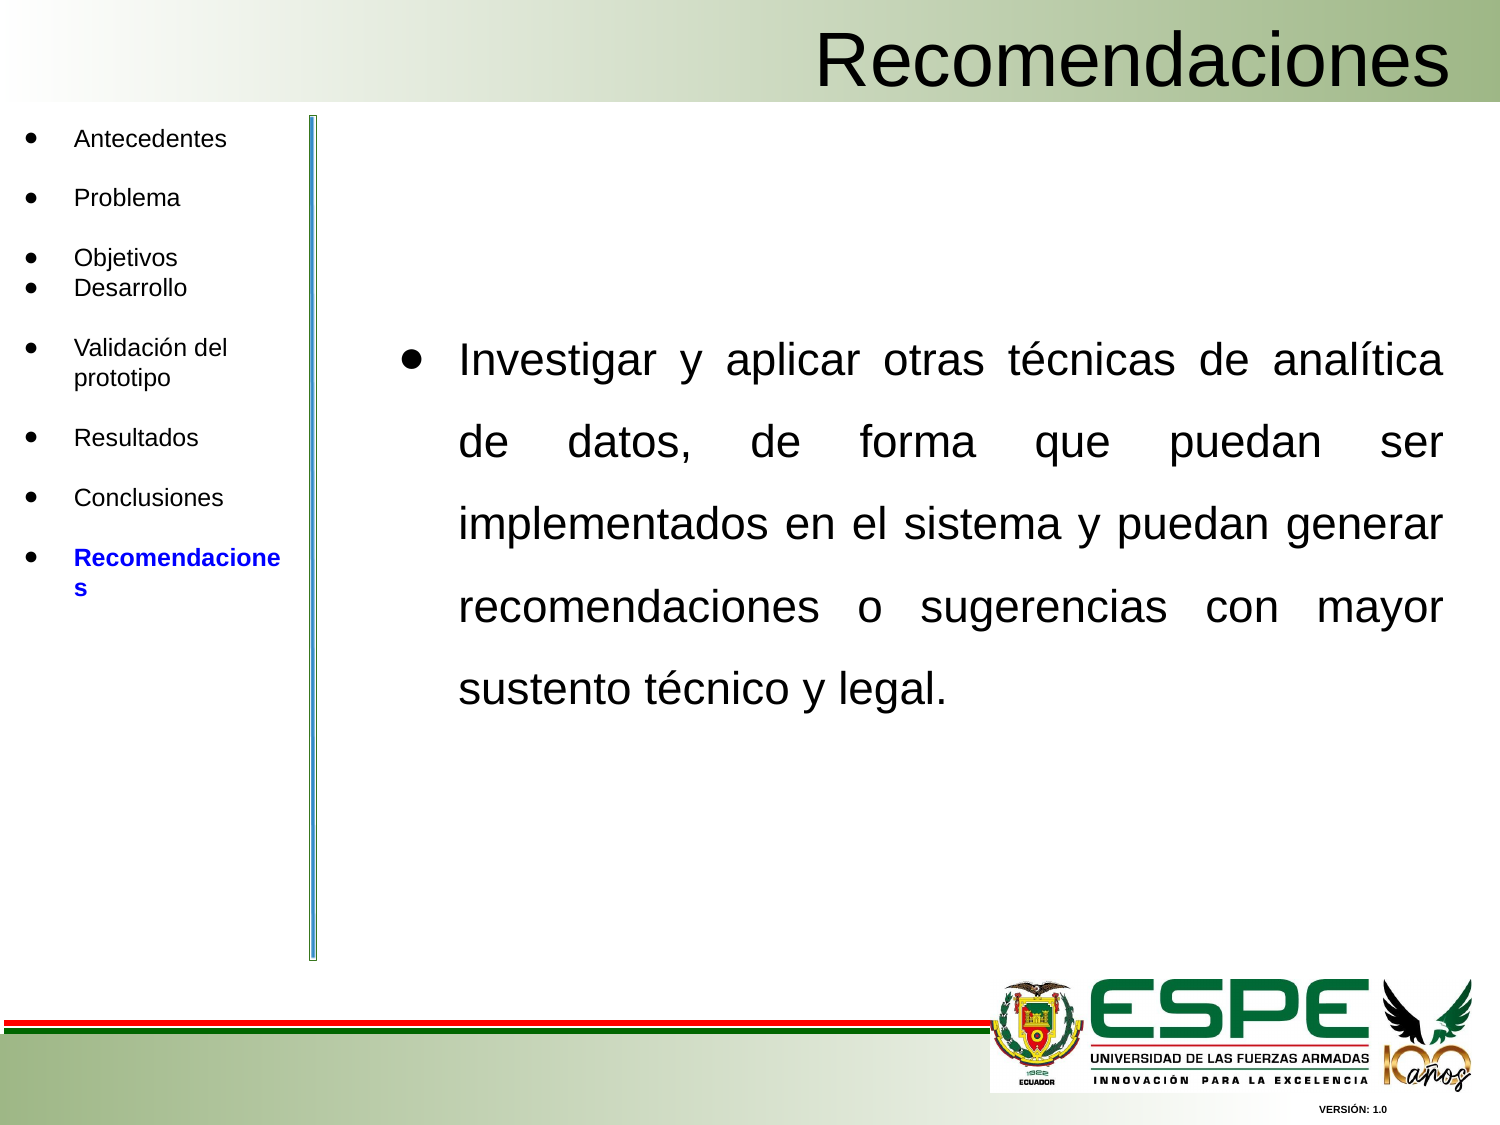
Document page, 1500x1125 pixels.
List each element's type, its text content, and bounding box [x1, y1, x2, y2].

text_box Recomendaciones [799, 0, 1500, 117]
slide_number VERSIÓN: 1.0 [1281, 1101, 1425, 1125]
picture [990, 978, 1473, 1093]
text_box Investigar y aplicar otras técnicas de analítica de datos, de forma que puedan ser implementados en el sistema y puedan generar recomendaciones o sugerencias con mayor sustento técnico y legal. [368, 286, 1460, 729]
text_box Antecedentes Problema Objetivos Desarrollo Validación del prototipo Resultados Conclusiones Recomendaciones [0, 143, 304, 617]
picture [309, 116, 316, 961]
